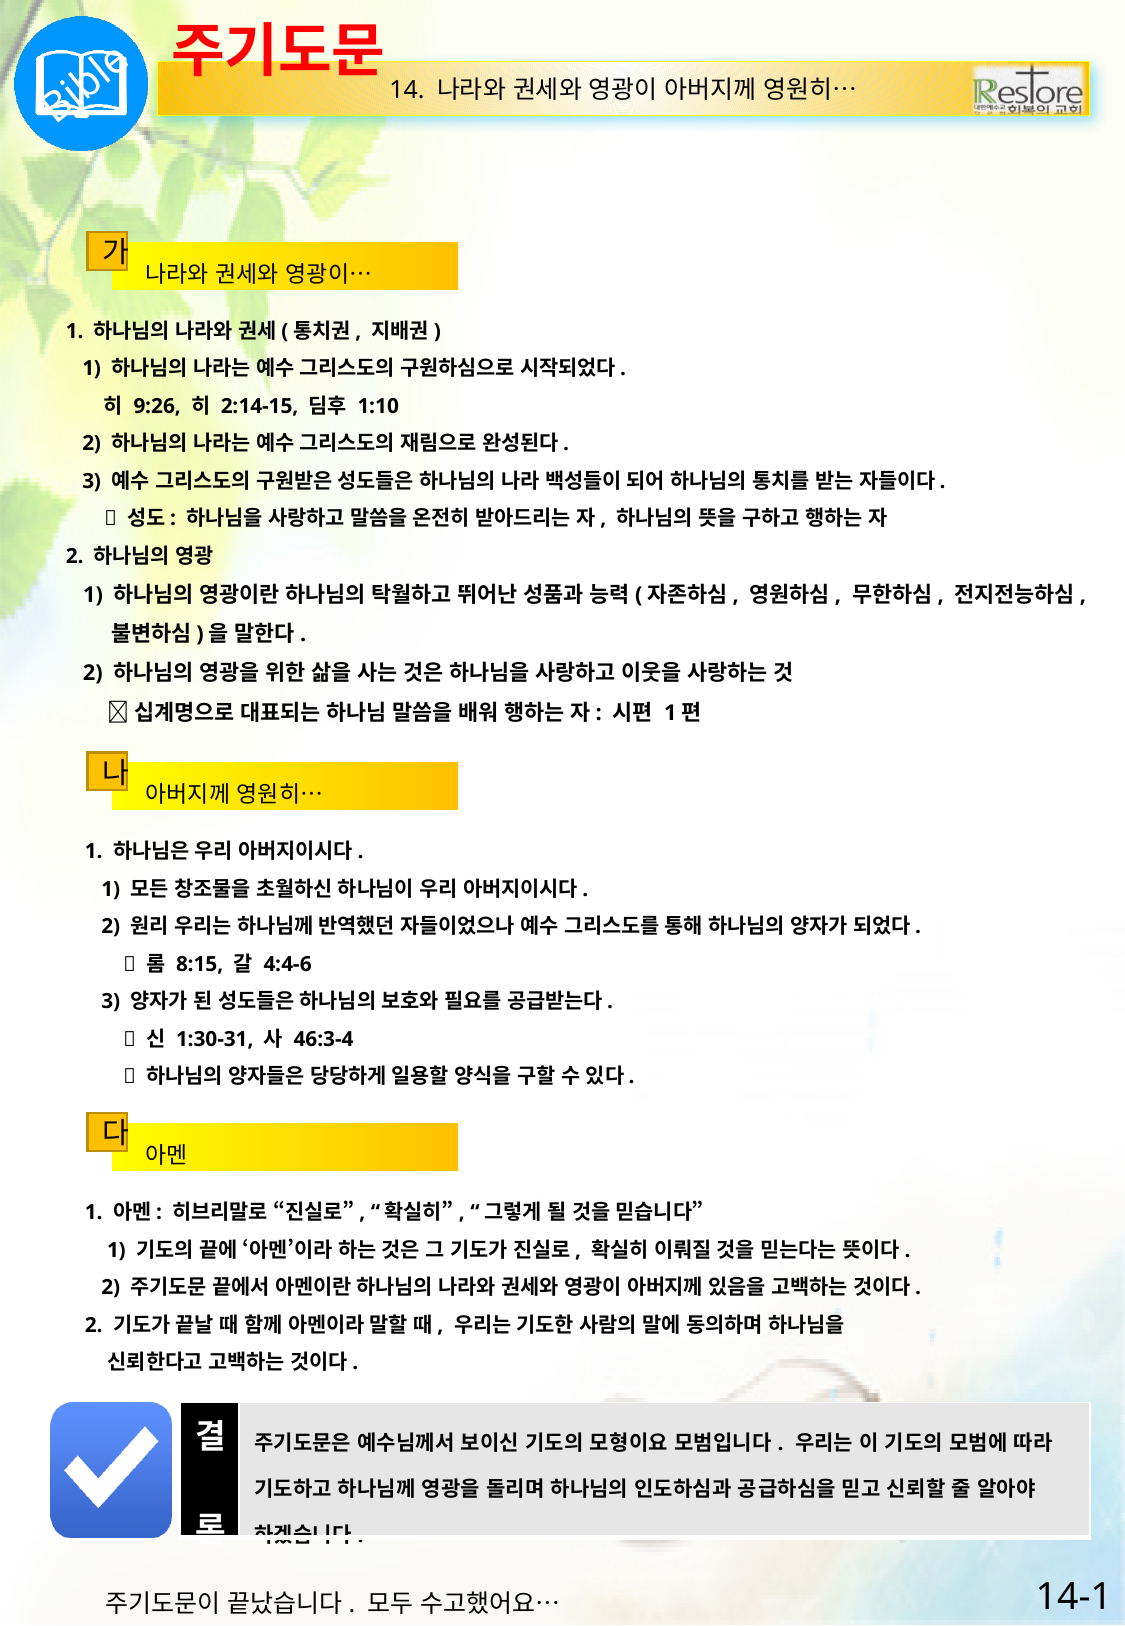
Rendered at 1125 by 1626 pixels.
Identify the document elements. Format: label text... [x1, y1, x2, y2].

picture [50, 1402, 172, 1538]
table_header 결 론 [181, 1403, 238, 1535]
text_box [32, 752, 975, 1101]
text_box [32, 232, 1125, 738]
table_header 주기도문은 예수님께서 보이신 기도의 모형이요 모범입니다. 우리는 이 기도의 모범에 따라 기도하고 하나님께 영광을 돌리며 하나님의 인도하심과 공급하심을 믿고 신뢰할 줄 알아야 하겠습니다. [240, 1403, 1089, 1535]
text_box 14-1 [1020, 1564, 1125, 1625]
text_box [12, 5, 1090, 151]
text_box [32, 1113, 975, 1384]
text_box 주기도문이 끝났습니다. 모두 수고했어요… [90, 1580, 583, 1625]
